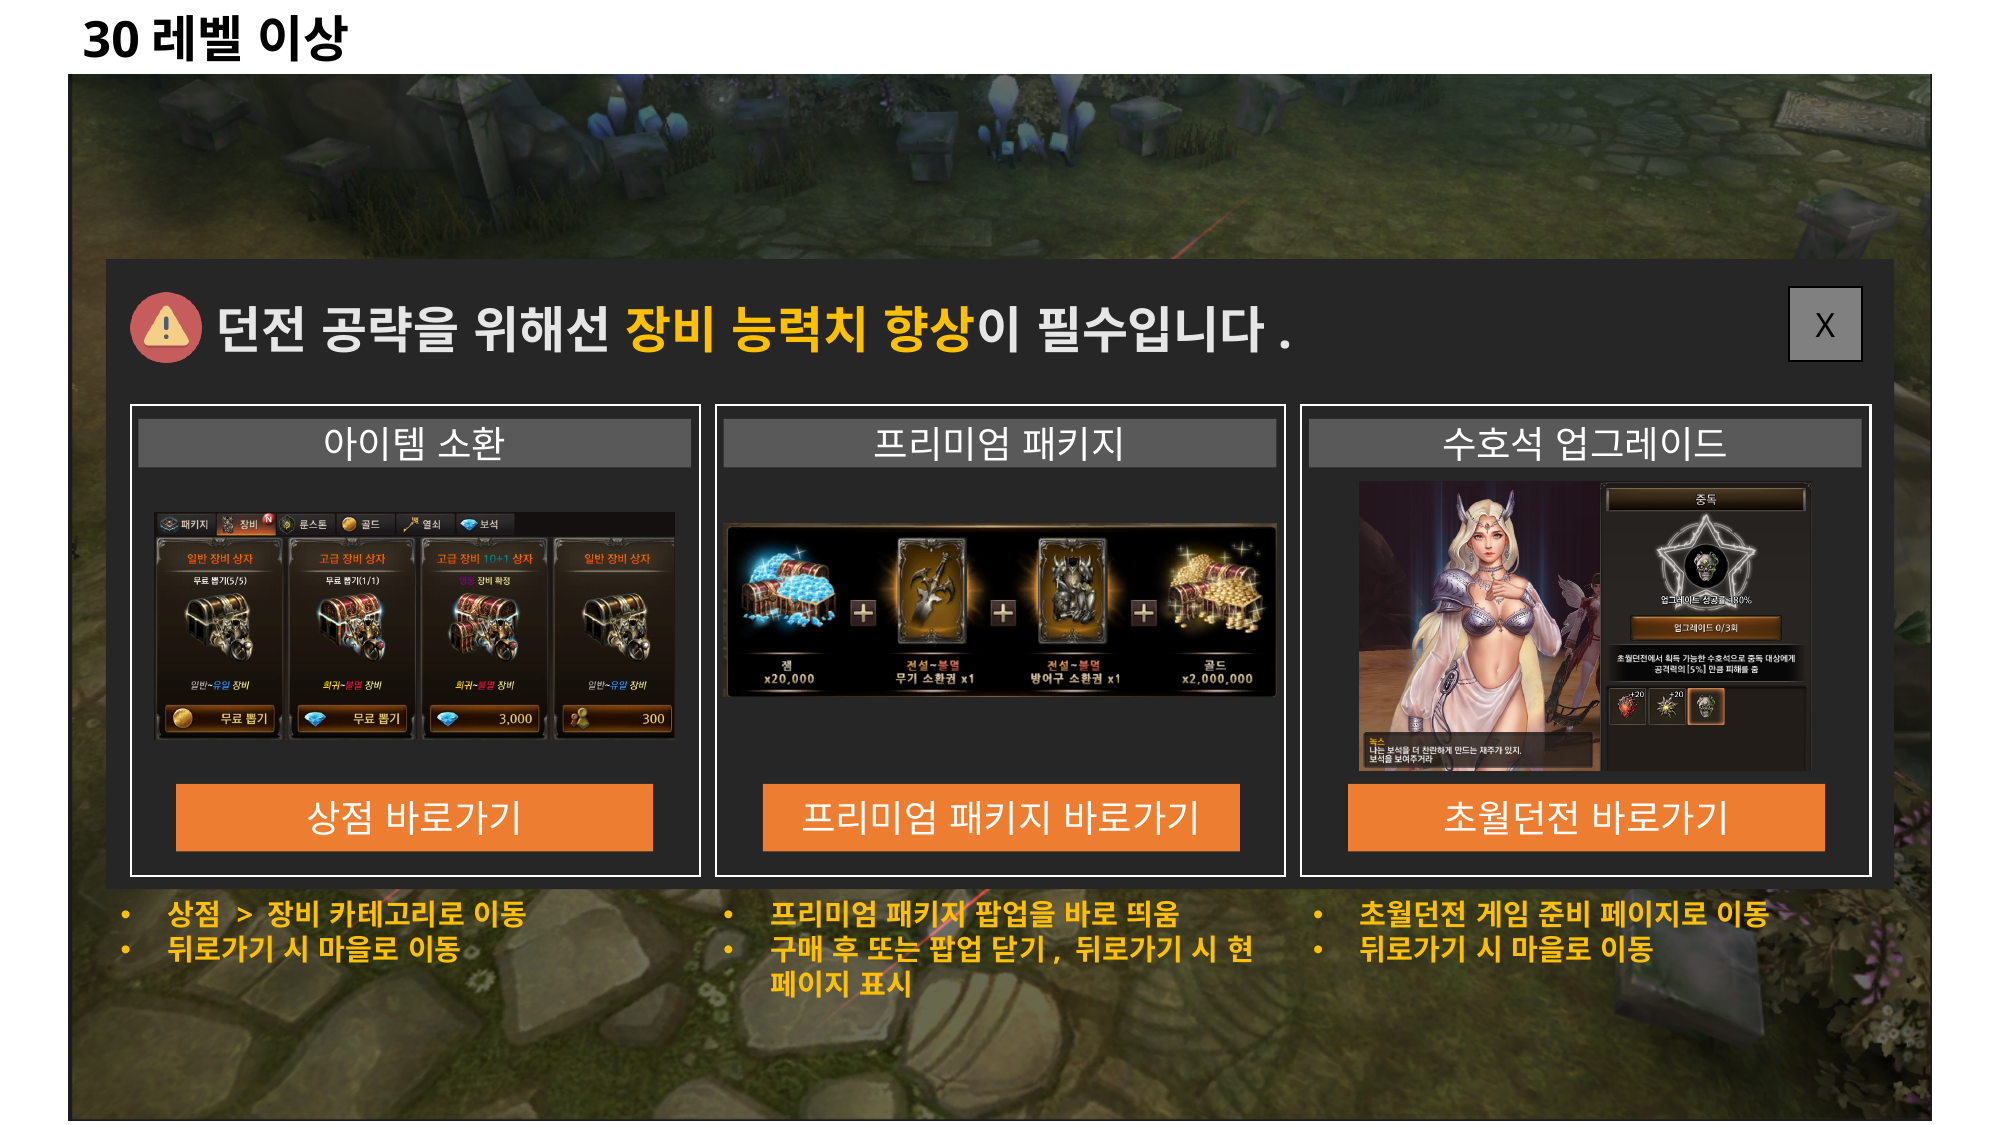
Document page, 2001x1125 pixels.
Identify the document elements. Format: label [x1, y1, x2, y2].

text_box [67, 0, 1932, 1121]
